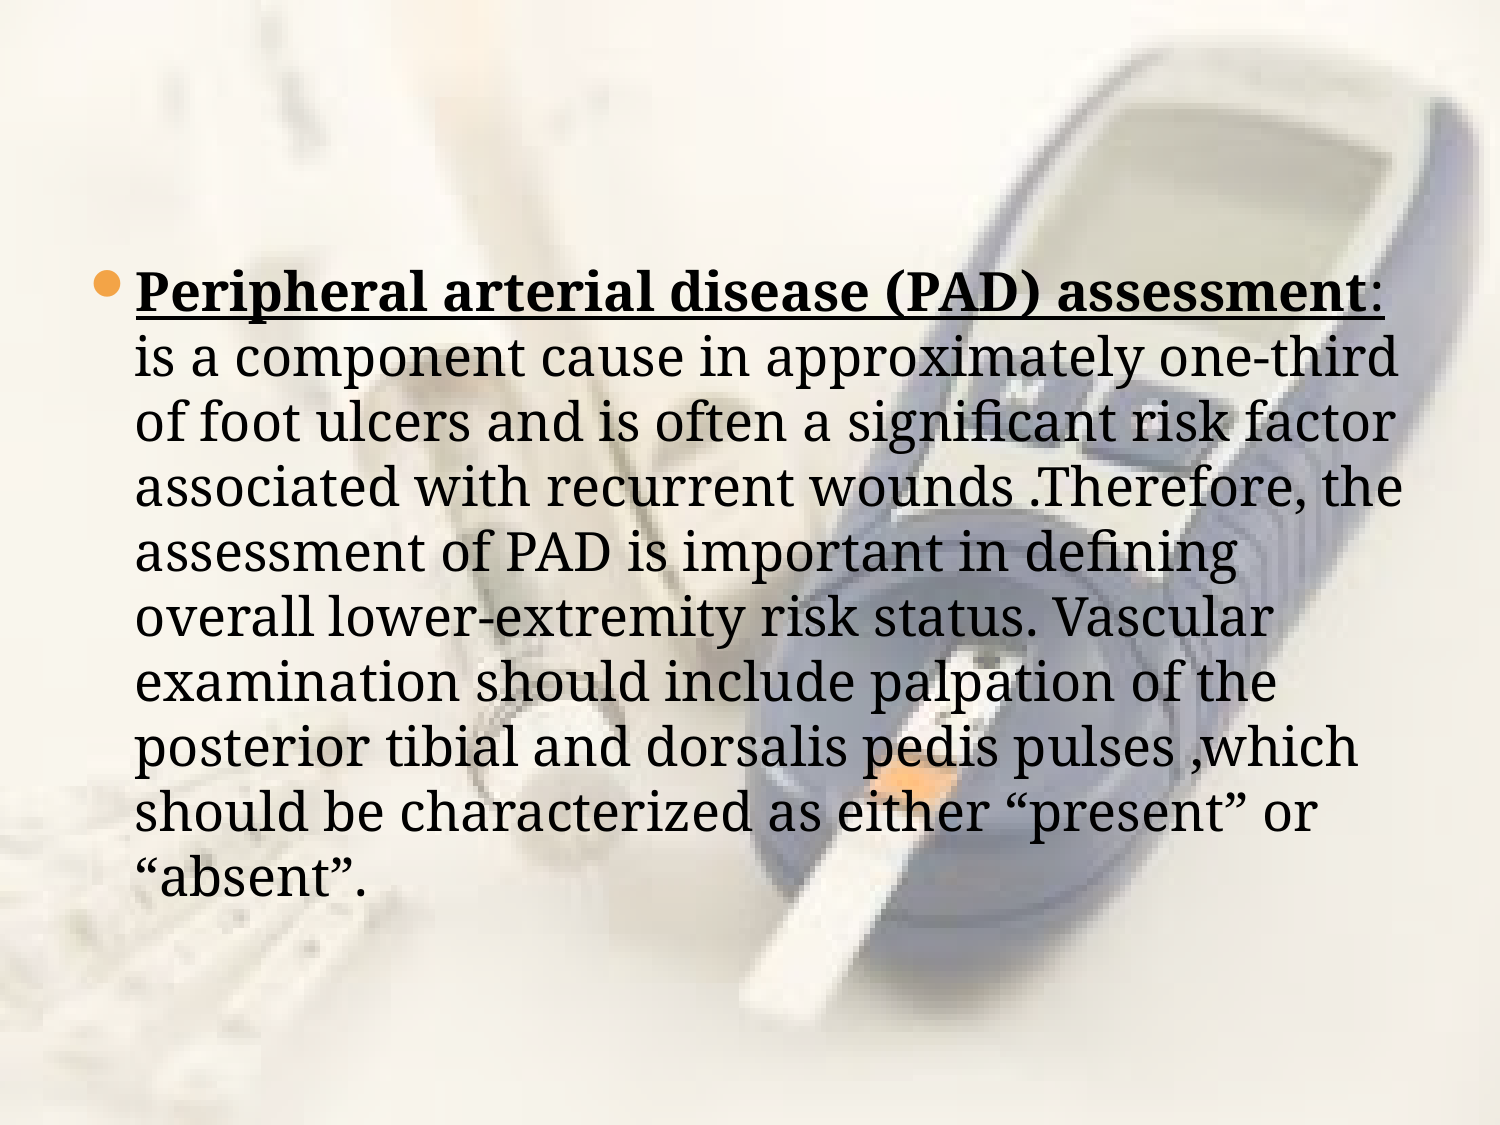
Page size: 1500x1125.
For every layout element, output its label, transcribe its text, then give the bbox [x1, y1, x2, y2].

list Peripheral arterial disease (PAD) assessment: is a component cause in approximately one-third of foot ulcers and is often a significant risk factor associated with recurrent wounds .Therefore, the assessment of PAD is important in defining overall lower-extremity risk status. Vascular examination should include palpation of the posterior tibial and dorsalis pedis pulses ,which should be characterized as either “present” or “absent”. [75, 249, 1425, 1000]
